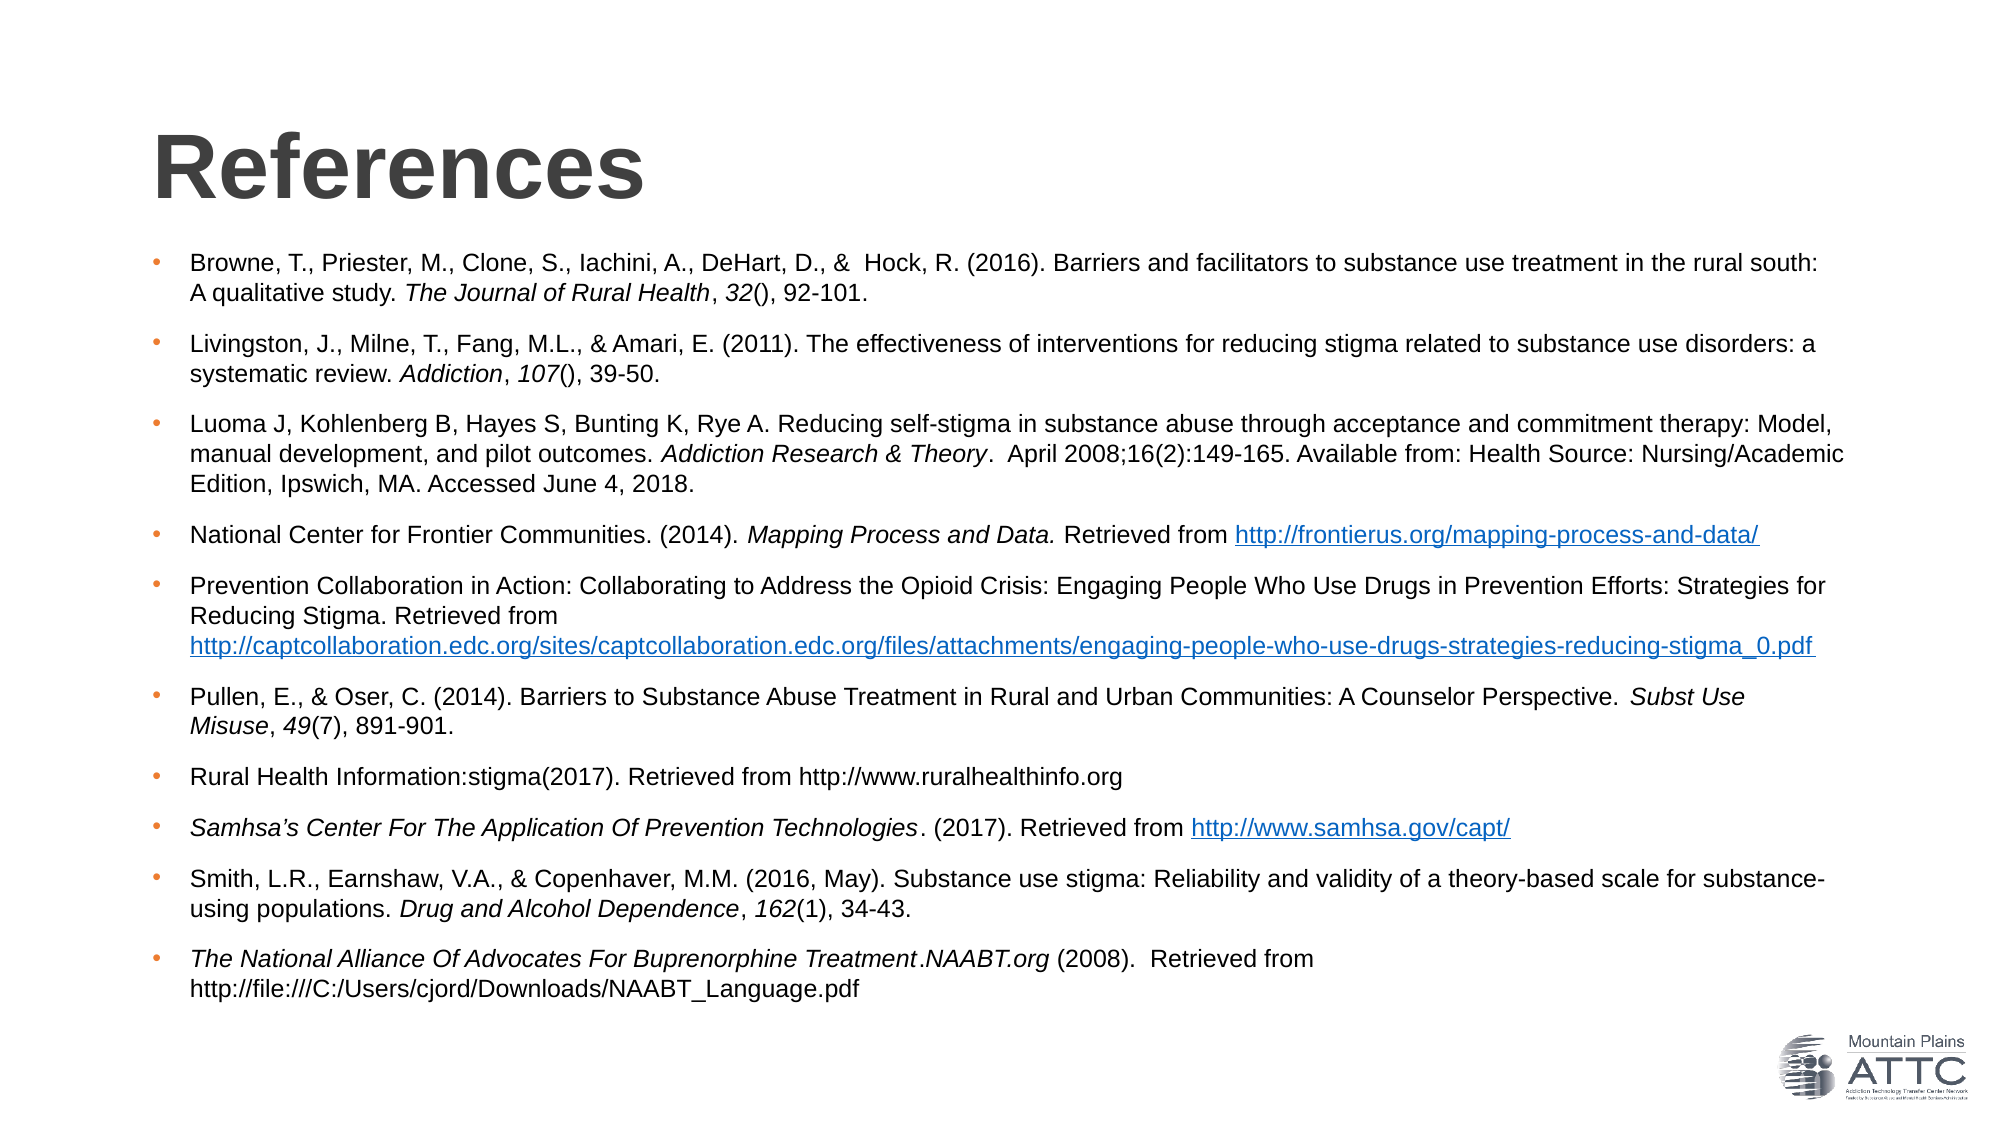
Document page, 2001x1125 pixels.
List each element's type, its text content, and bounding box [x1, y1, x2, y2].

picture [1775, 1028, 1970, 1104]
list Browne, T., Priester, M., Clone, S., Iachini, A., DeHart, D., & Hock, R. (2016). Barriers and facilitators to substance use treatment in the rural south: A qualitative study. The Journal of Rural Health, 32(), 92-101. Livingston, J., Milne, T., Fang, M.L., & Amari, E. (2011). The effectiveness of interventions for reducing stigma related to substance use disorders: a systematic review. Addiction, 107(), 39-50. Luoma J, Kohlenberg B, Hayes S, Bunting K, Rye A. Reducing self-stigma in substance abuse through acceptance and commitment therapy: Model, manual development, and pilot outcomes. Addiction Research & Theory. April 2008;16(2):149-165. Available from: Health Source: Nursing/Academic Edition, Ipswich, MA. Accessed June 4, 2018. National Center for Frontier Communities. (2014). Mapping Process and Data. Retrieved from http://frontierus.org/mapping-process-and-data/ Prevention Collaboration in Action: Collaborating to Address the Opioid Crisis: Engaging People Who Use Drugs in Prevention Efforts: Strategies for Reducing Stigma. Retrieved from http://captcollaboration.edc.org/sites/captcollaboration.edc.org/files/attachments/engaging-people-who-use-drugs-strategies-reducing-stigma_0.pdf Pullen, E., & Oser, C. (2014). Barriers to Substance Abuse Treatment in Rural and Urban Communities: A Counselor Perspective. Subst Use Misuse, 49(7), 891-901. Rural Health Information:stigma(2017). Retrieved from http://www.ruralhealthinfo.org Samhsa’s Center For The Application Of Prevention Technologies. (2017). Retrieved from http://www.samhsa.gov/capt/ Smith, L.R., Earnshaw, V.A., & Copenhaver, M.M. (2016, May). Substance use stigma: Reliability and validity of a theory-based scale for substance-using populations. Drug and Alcohol Dependence, 162(1), 34-43. The National Alliance Of Advocates For Buprenorphine Treatment.NAABT.org (2008). Retrieved from http://file:///C:/Users/cjord/Downloads/NAABT_Language.pdf [137, 278, 1863, 1014]
title References [137, 59, 1863, 278]
